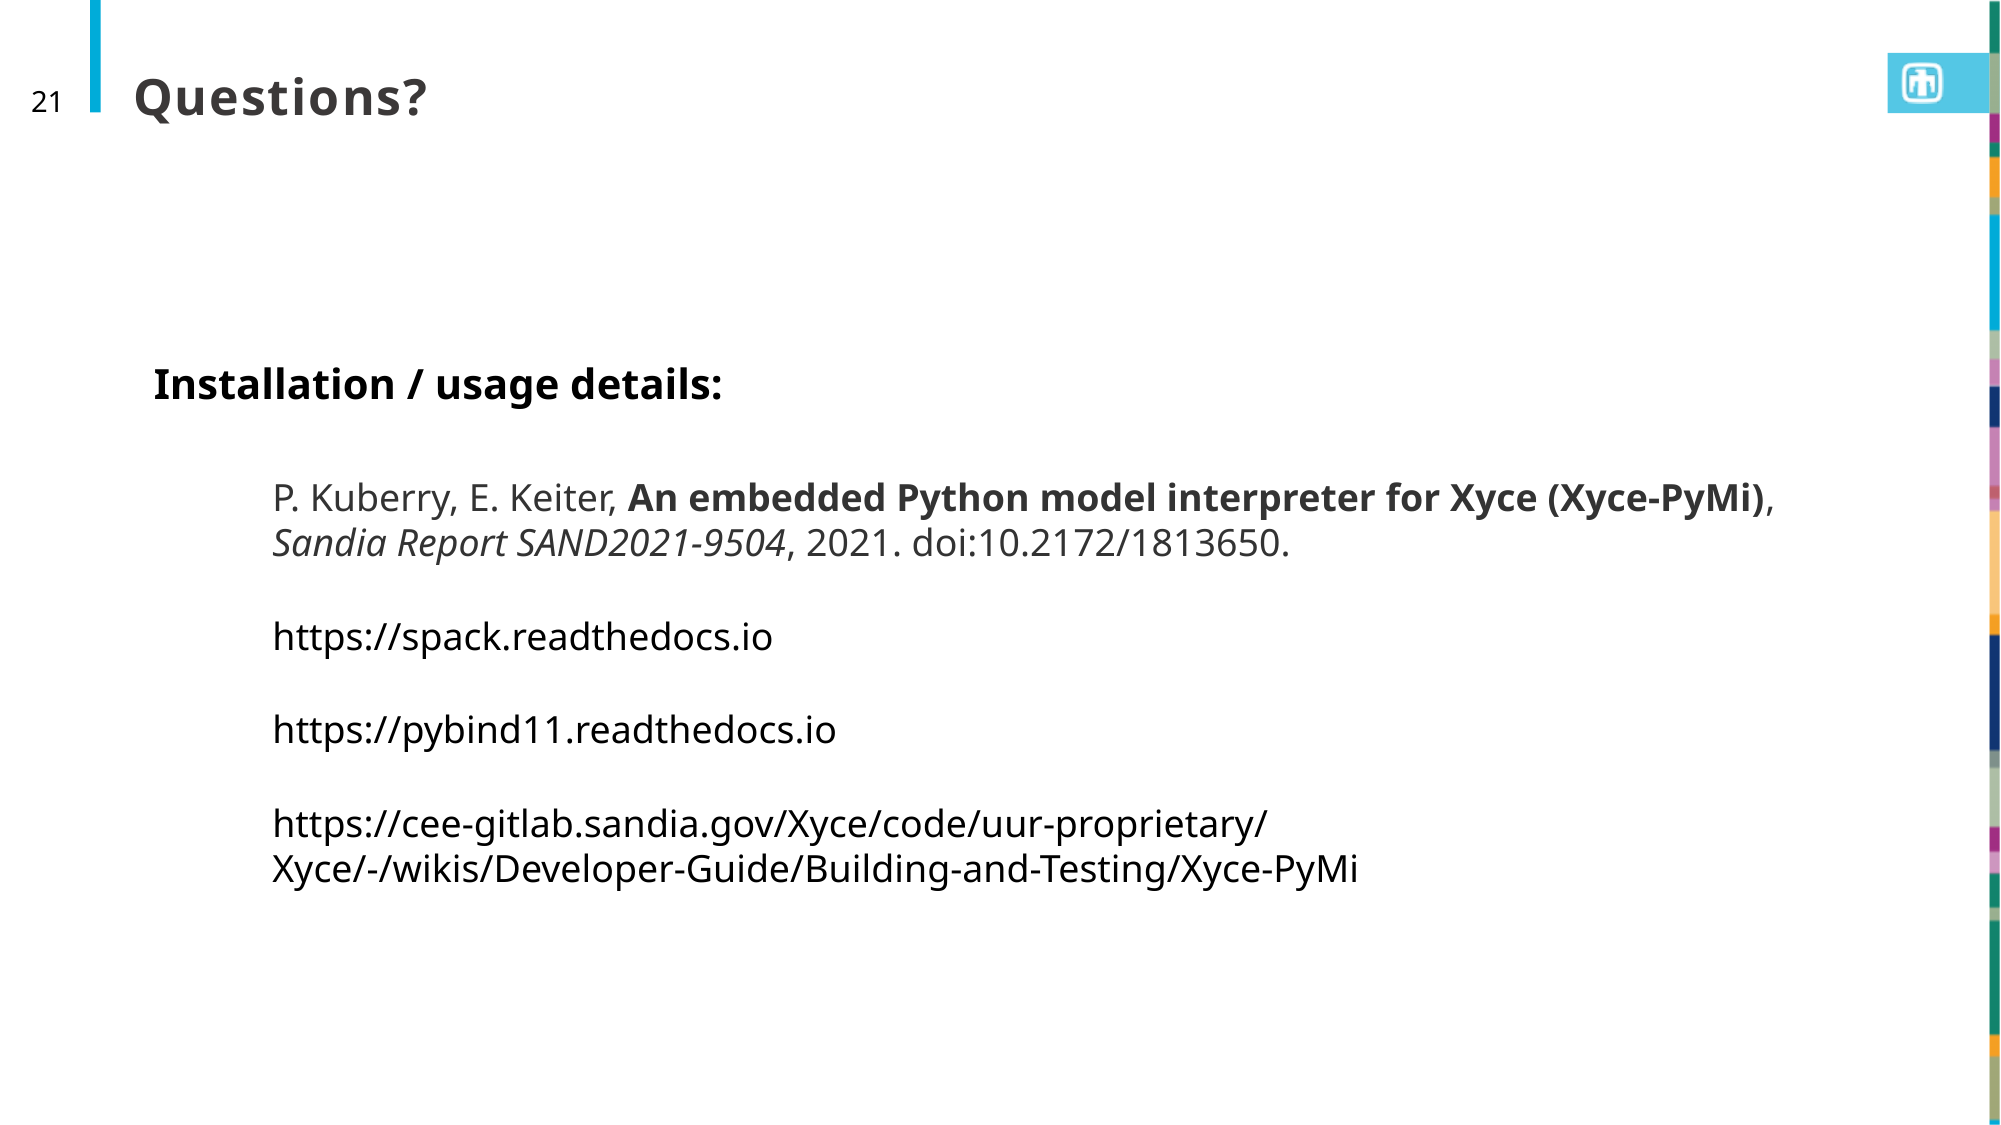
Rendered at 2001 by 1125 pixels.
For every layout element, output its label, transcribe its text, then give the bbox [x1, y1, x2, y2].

picture [1901, 62, 1944, 104]
picture [1990, 330, 1999, 1120]
text_box https://spack.readthedocs.io [257, 605, 1258, 666]
text_box https://pybind11.readthedocs.io [257, 698, 1258, 759]
title Questions? [118, 39, 1769, 133]
text_box Installation / usage details: [139, 350, 739, 416]
text_box https://cee-gitlab.sandia.gov/Xyce/code/uur-proprietary/ Xyce/-/wikis/Developer-Guide/Building-and-Testing/Xyce-PyMi [257, 792, 1682, 897]
text_box P. Kuberry, E. Keiter, An embedded Python model interpreter for Xyce (Xyce-PyMi), Sandia Report SAND2021-9504, 2021. doi:10.2172/1813650. [257, 466, 1882, 572]
slide_number 21 [10, 73, 80, 133]
picture [1990, 1, 1999, 215]
